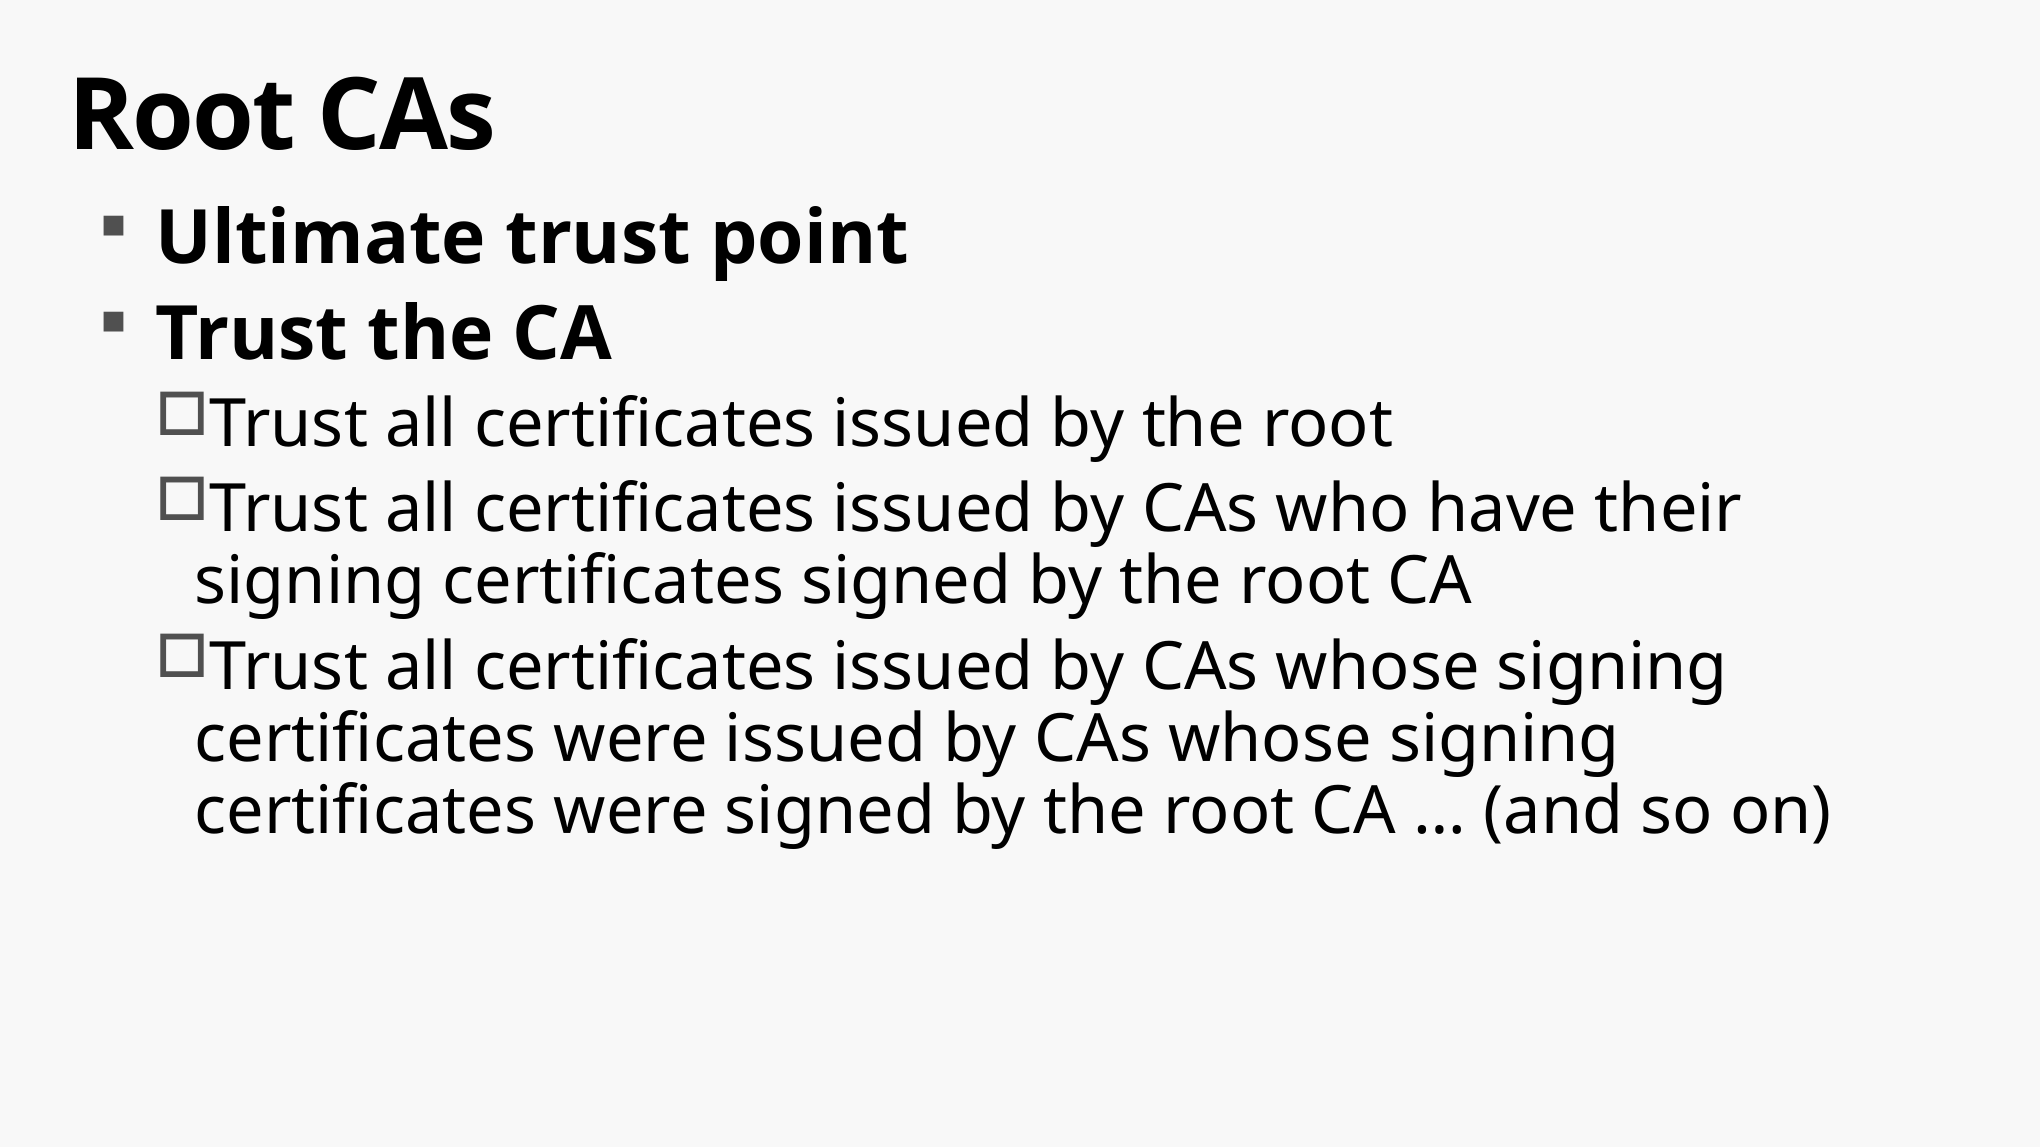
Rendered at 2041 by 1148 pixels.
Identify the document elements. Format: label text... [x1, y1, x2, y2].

title Root CAs [45, 48, 1996, 199]
list Ultimate trust point Trust the CA Trust all certificates issued by the root Trust all certificates issued by CAs who have their signing certificates signed by the root CA Trust all certificates issued by CAs whose signing certificates were issued by CAs whose signing certificates were signed by the root CA … (and so on) [75, 183, 1906, 1068]
